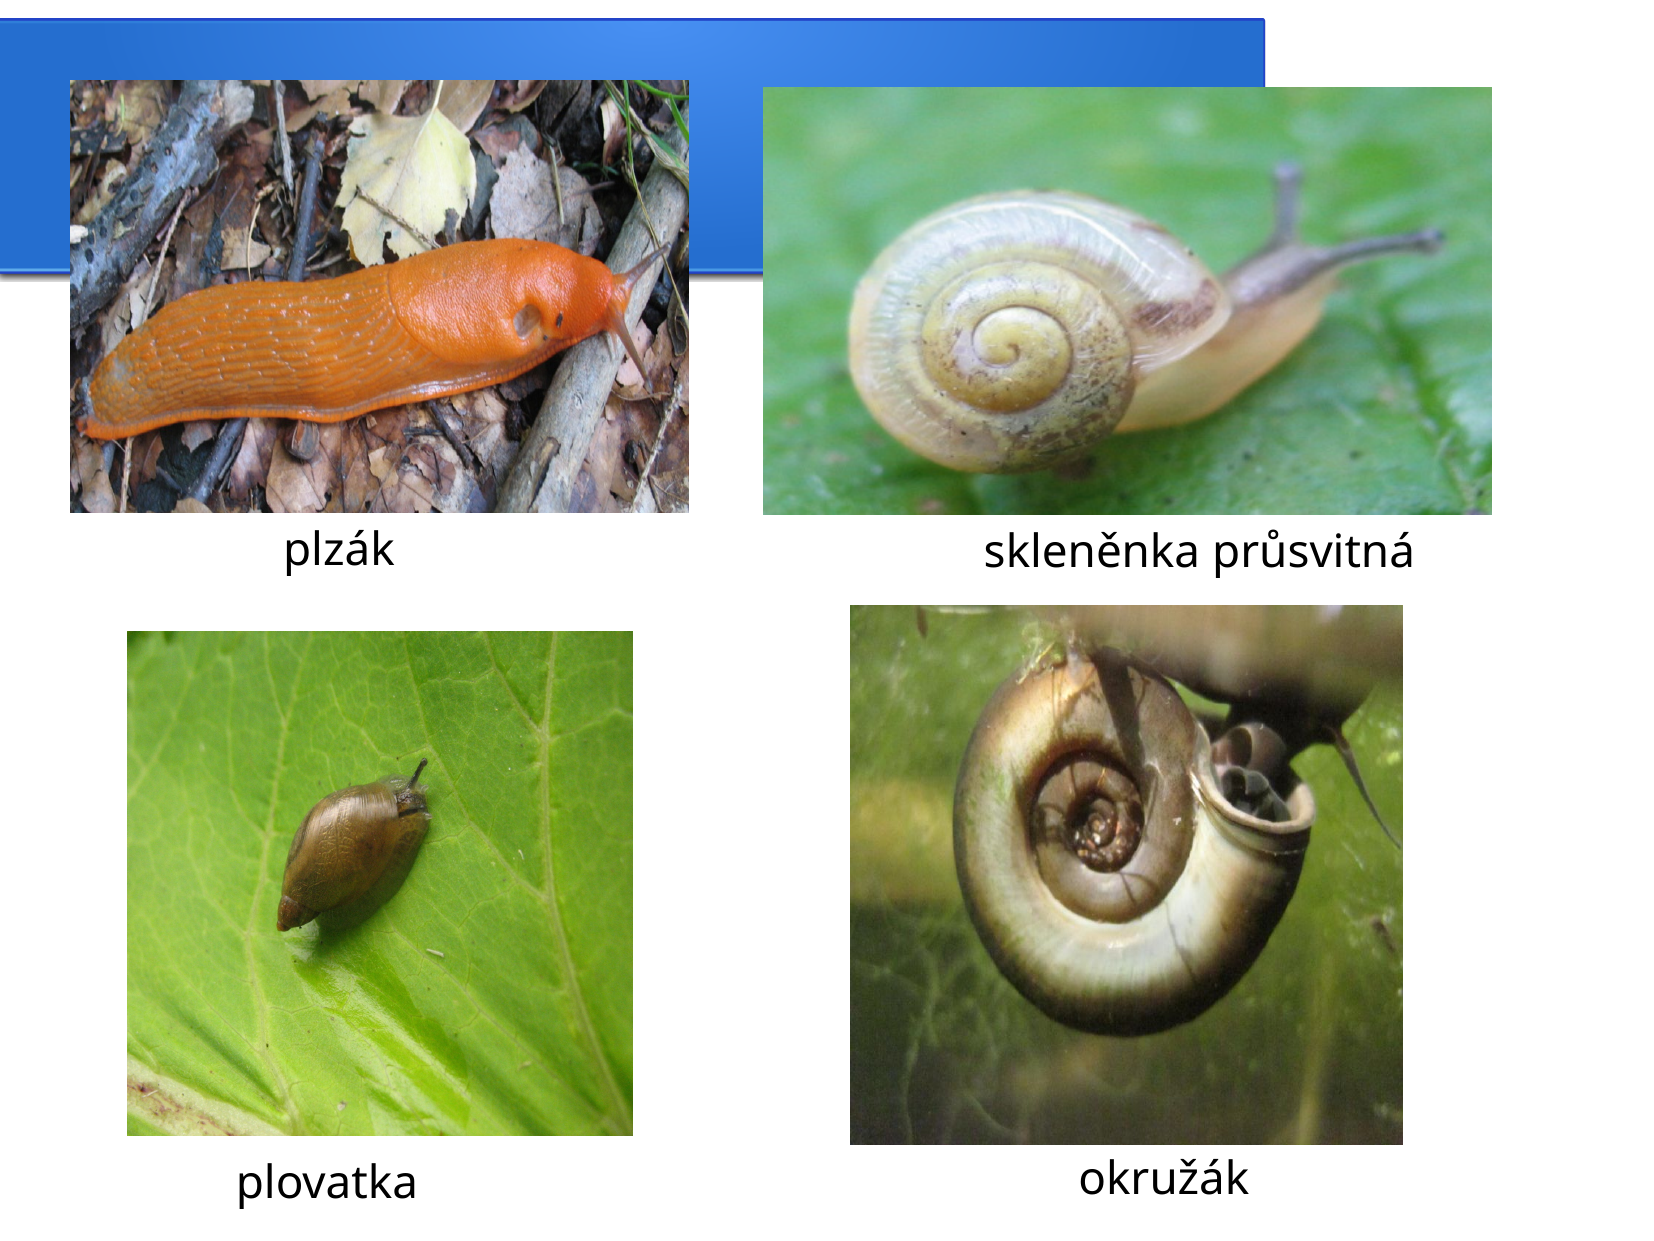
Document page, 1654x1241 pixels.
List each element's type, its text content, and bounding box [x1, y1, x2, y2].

text_box okružák [1063, 1145, 1265, 1211]
picture [850, 605, 1403, 1145]
text_box plovatka [221, 1145, 434, 1215]
text_box skleněnka průsvitná [968, 515, 1431, 584]
picture [0, 17, 1492, 515]
text_box plzák [268, 513, 410, 582]
picture [127, 631, 633, 1136]
